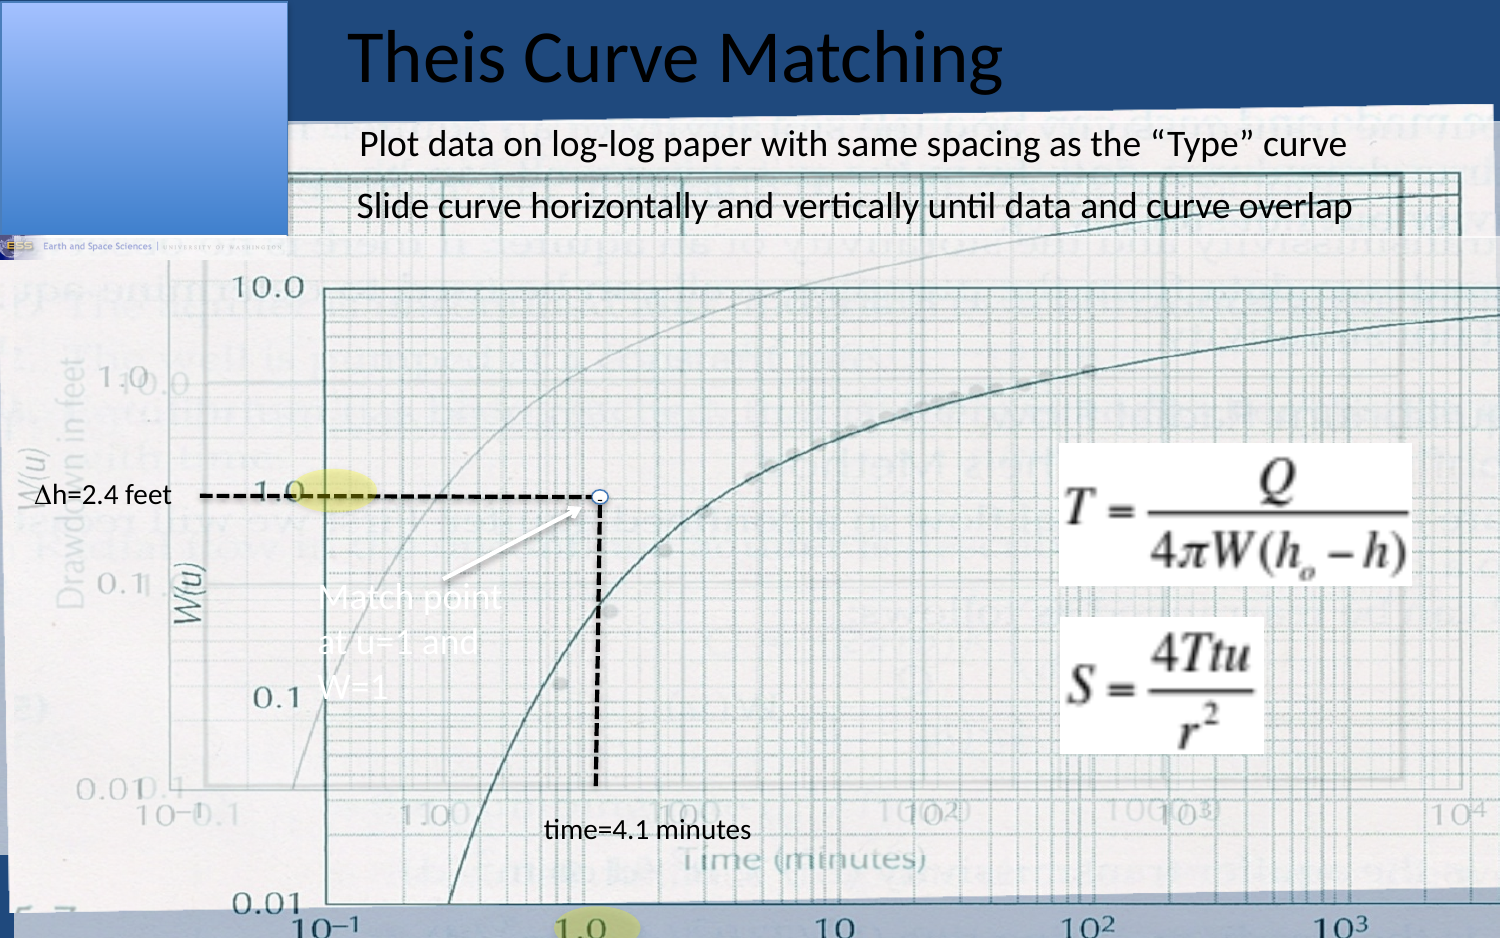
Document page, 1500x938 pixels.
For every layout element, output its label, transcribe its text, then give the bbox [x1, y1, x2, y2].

picture [0, 105, 1500, 938]
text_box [595, 499, 601, 787]
text_box [0, 1, 288, 115]
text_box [1060, 616, 1265, 755]
text_box Theis Curve Matching [332, 0, 1184, 105]
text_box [302, 489, 609, 717]
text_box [1059, 442, 1413, 586]
